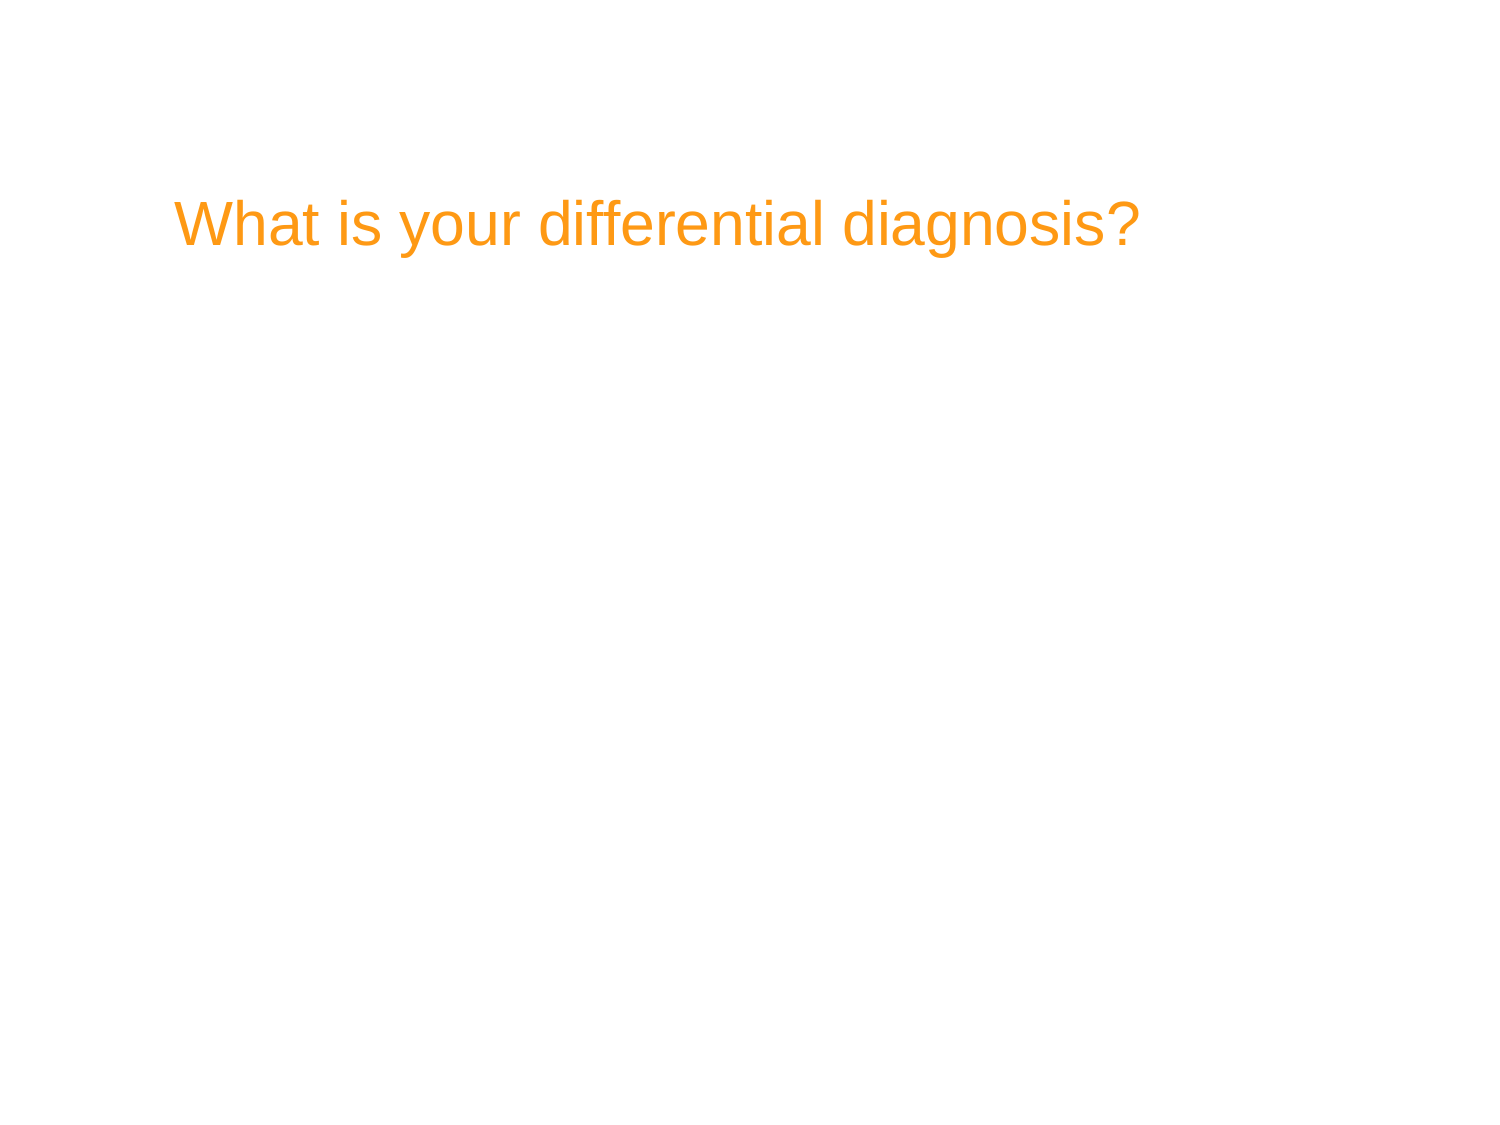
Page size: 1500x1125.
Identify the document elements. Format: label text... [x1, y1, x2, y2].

title What is your differential diagnosis? [159, 113, 1235, 327]
